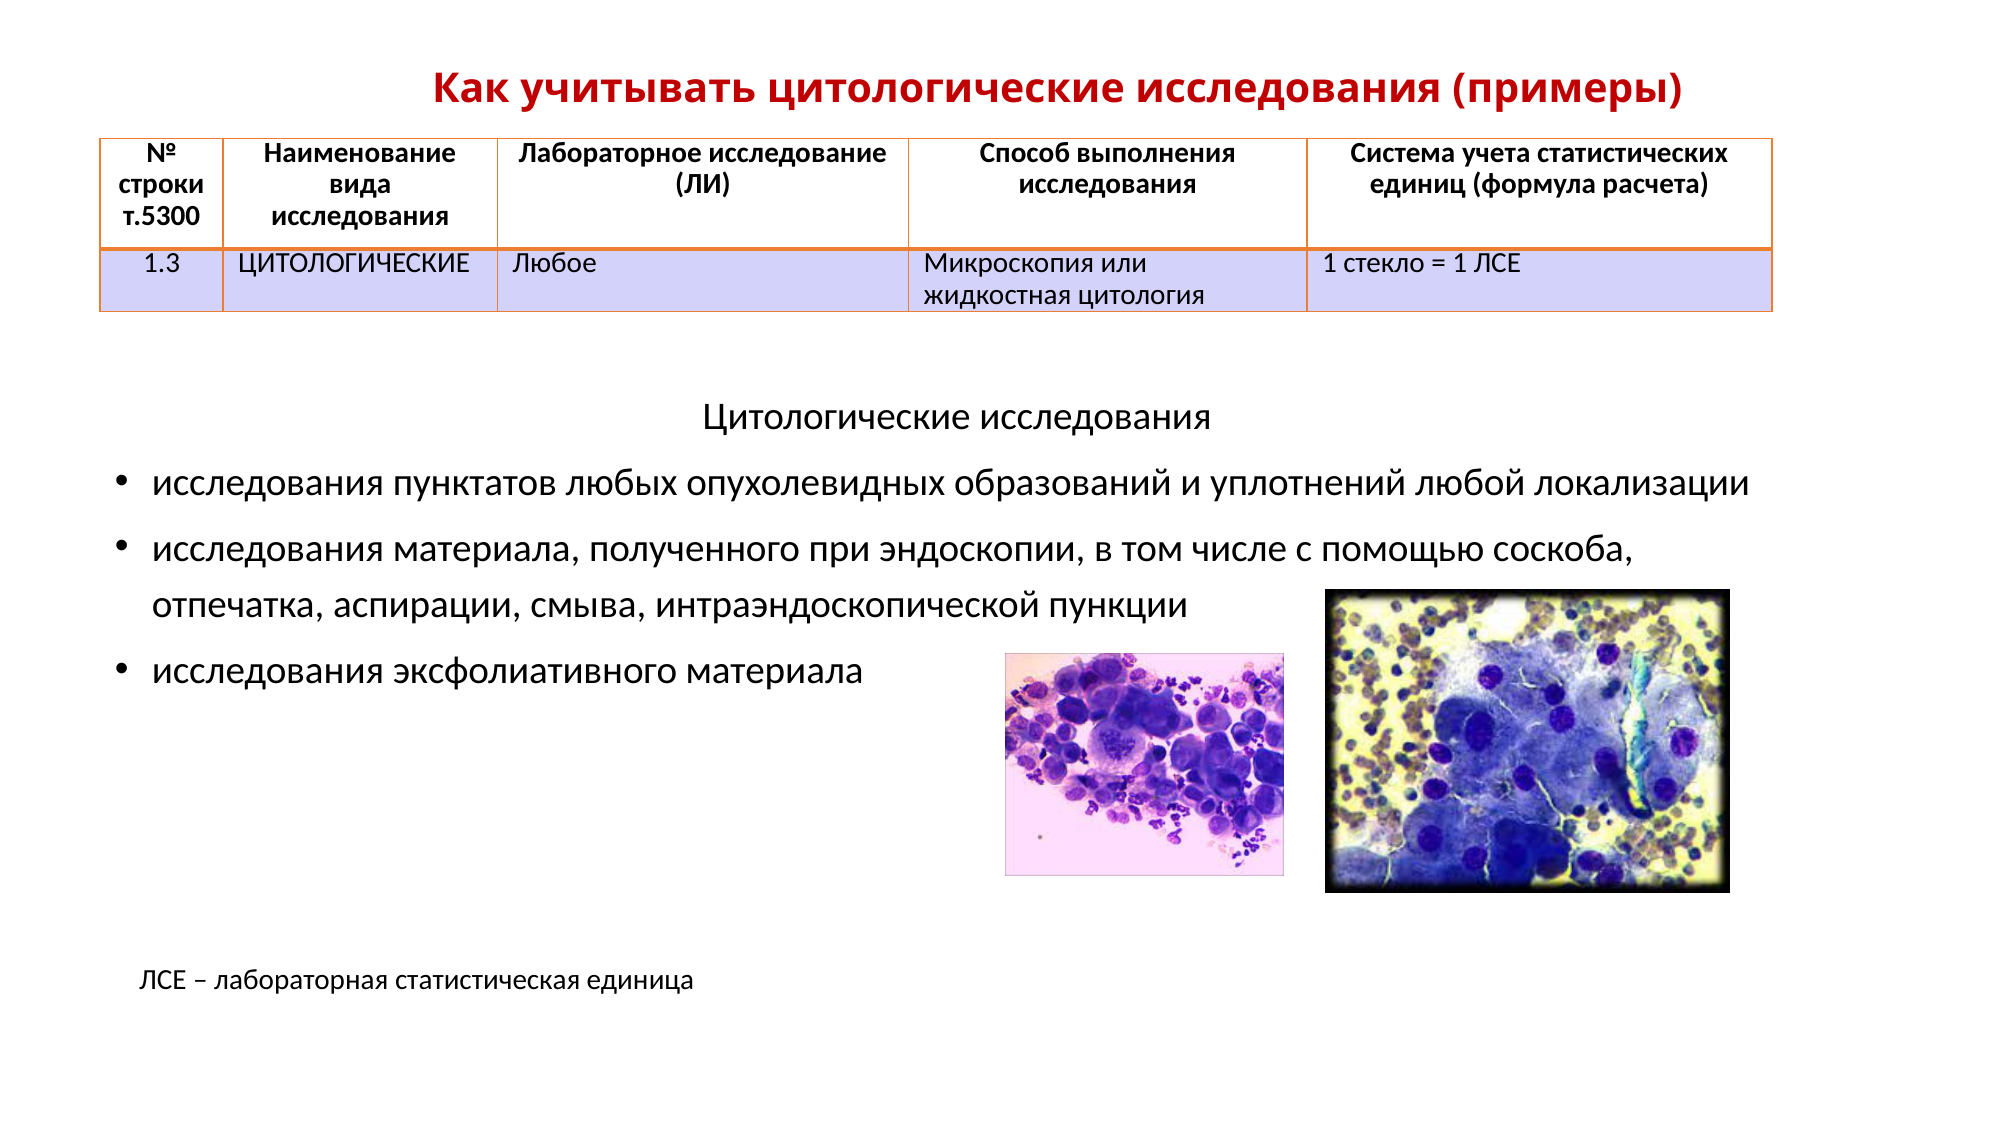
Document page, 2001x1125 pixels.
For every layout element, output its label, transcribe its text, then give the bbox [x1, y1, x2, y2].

table_header Способ выполнения исследования [909, 139, 1306, 247]
title Как учитывать цитологические исследования (примеры) [417, 45, 1730, 134]
text_box Цитологические исследования исследования пунктатов любых опухолевидных образований и уплотнений любой локализации исследования материала, полученного при эндоскопии, в том числе с помощью соскоба, отпечатка, аспирации, смыва, интраэндоскопической пункции исследования эксфолиативного материала [99, 373, 1815, 711]
picture [1005, 653, 1284, 876]
table_header Лабораторное исследование (ЛИ) [498, 139, 908, 247]
table_header Система учета статистических единиц (формула расчета) [1308, 139, 1771, 247]
picture [1325, 589, 1730, 893]
table_cell Микроскопия или жидкостная цитология [909, 251, 1306, 311]
text_box ЛСЕ – лабораторная статистическая единица [124, 953, 710, 1003]
table_cell Любое [498, 251, 908, 311]
table_cell 1 стекло = 1 ЛСЕ [1308, 251, 1771, 311]
table_cell 1.3 [101, 251, 222, 311]
table_header № строки т.5300 [101, 139, 222, 247]
table_cell ЦИТОЛОГИЧЕСКИЕ [224, 251, 497, 311]
table_header Наименование вида исследования [224, 139, 497, 247]
